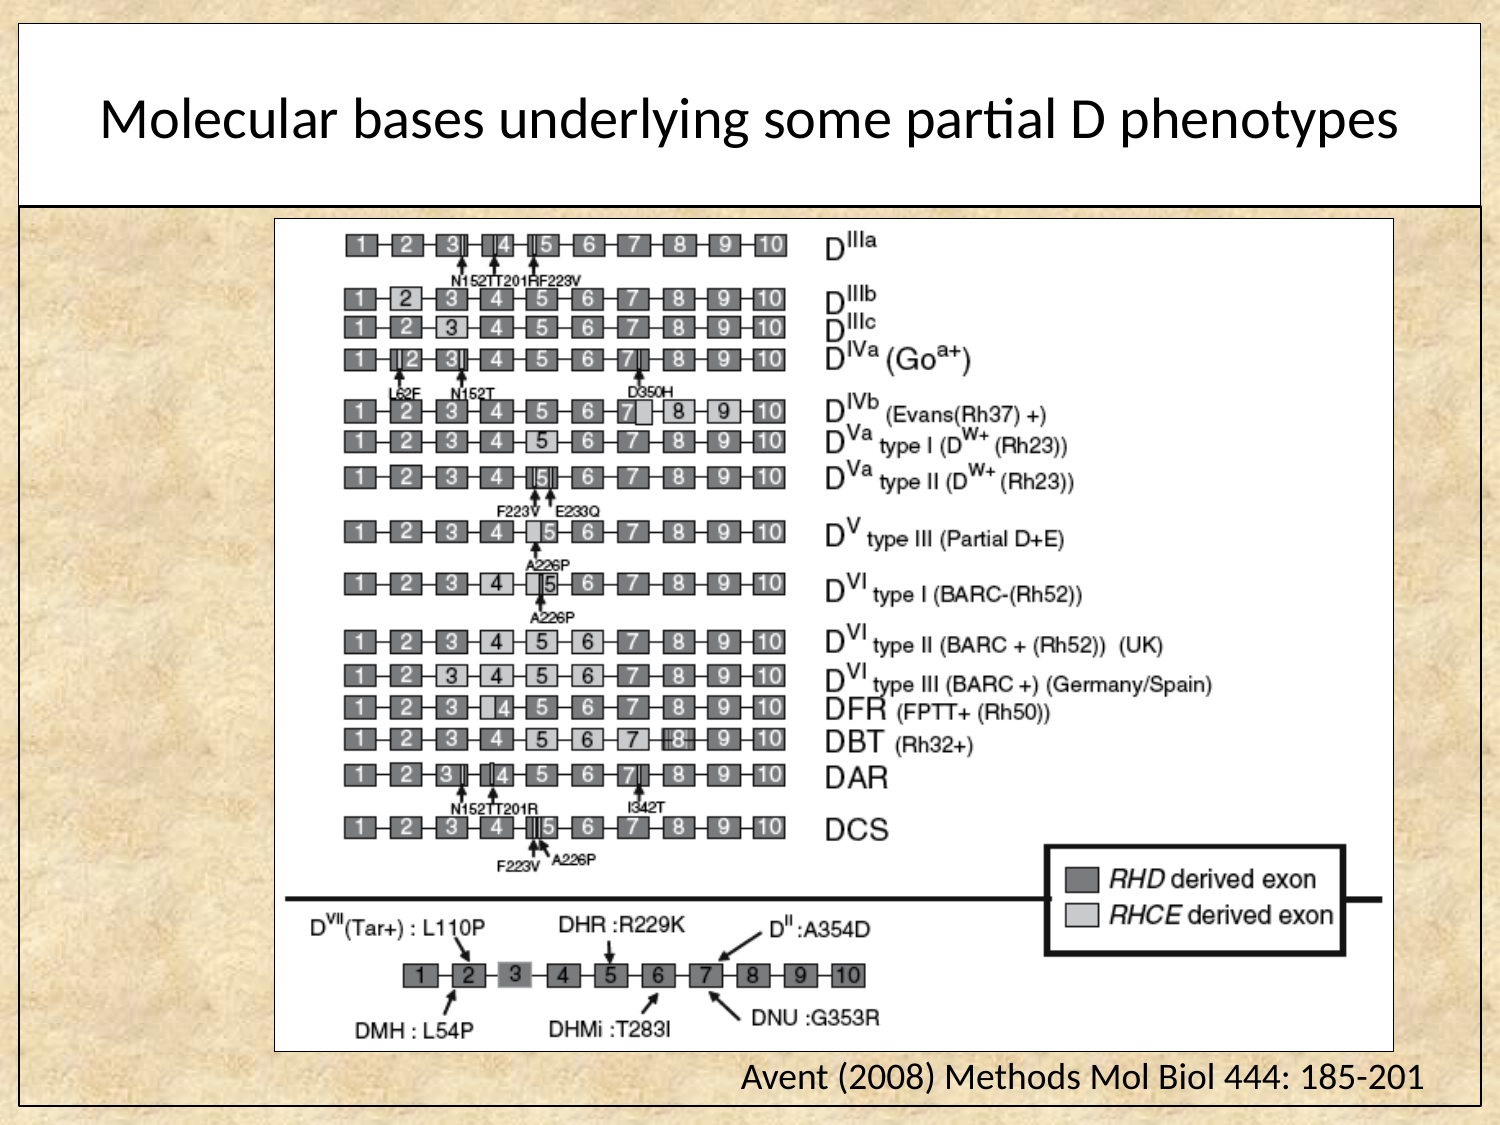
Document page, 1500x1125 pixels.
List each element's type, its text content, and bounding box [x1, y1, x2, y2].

subtitle [18, 206, 1481, 1106]
title Molecular bases underlying some partial D phenotypes [18, 23, 1481, 206]
text_box Avent (2008) Methods Mol Biol 444: 185-201 [726, 1045, 1449, 1105]
picture [0, 0, 1500, 1125]
